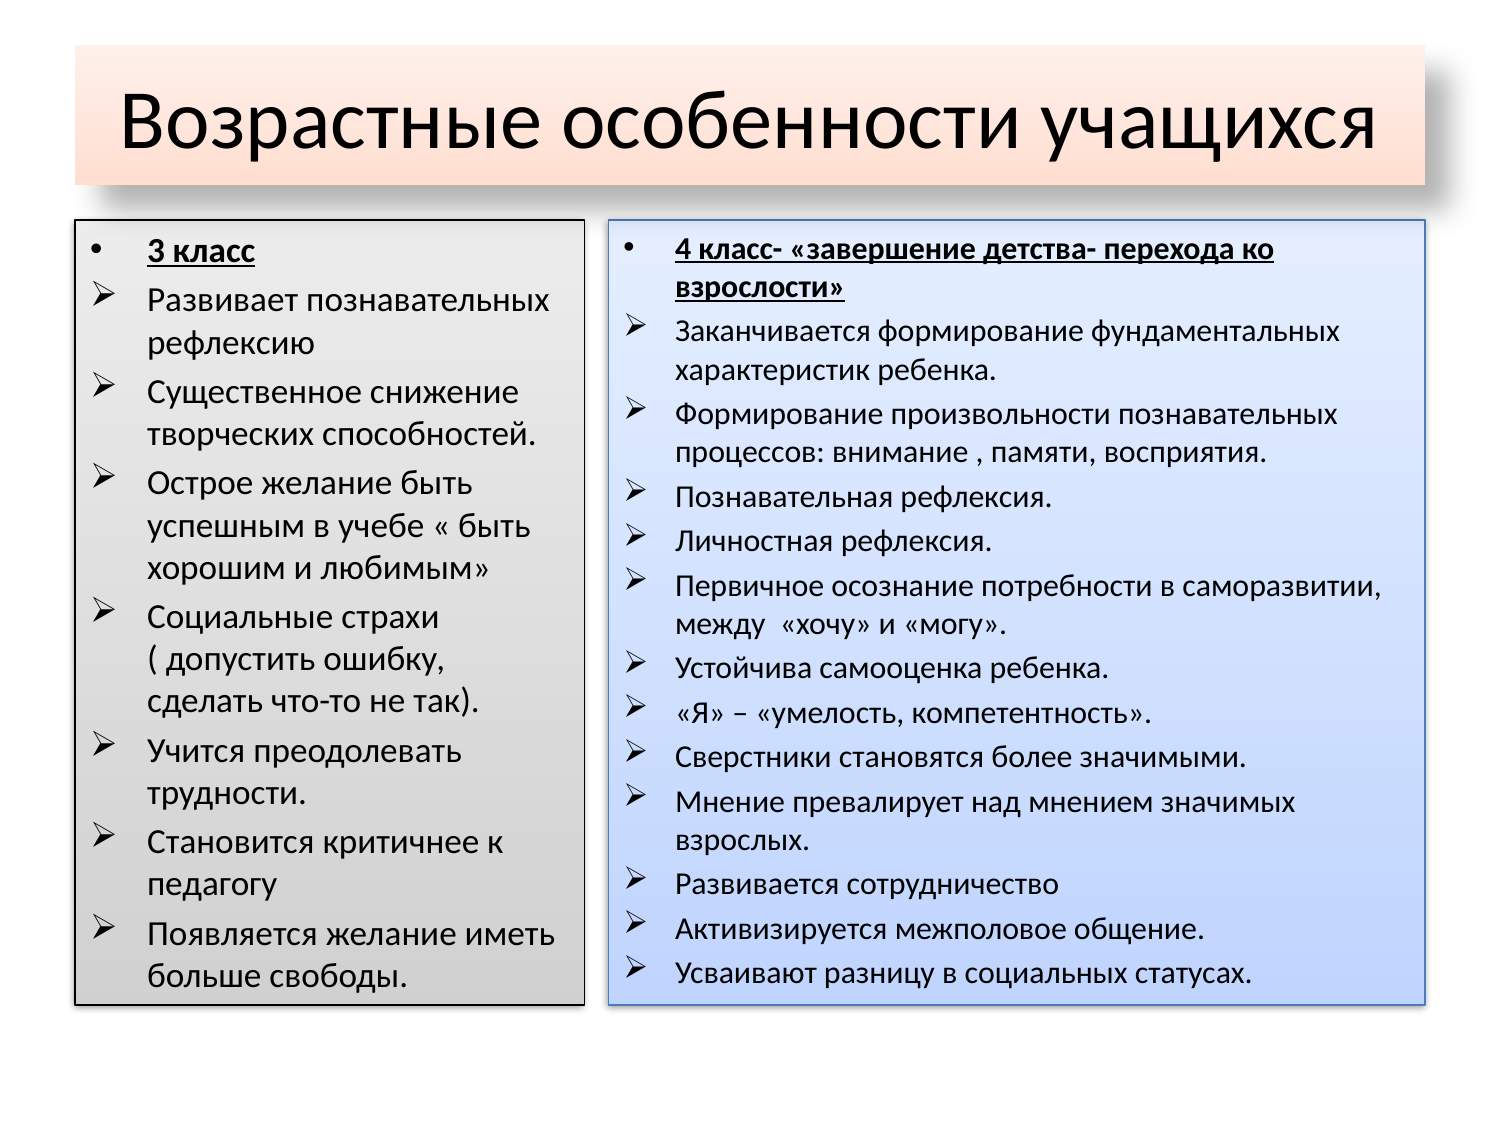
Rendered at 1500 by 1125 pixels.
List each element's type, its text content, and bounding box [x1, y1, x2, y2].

title Возрастные особенности учащихся [74, 44, 1426, 185]
list 3 класс Развивает познавательных рефлексию Существенное снижение творческих способностей. Острое желание быть успешным в учебе « быть хорошим и любимым» Социальные страхи ( допустить ошибку, сделать что-то не так). Учится преодолевать трудности. Становится критичнее к педагогу Появляется желание иметь больше свободы. [74, 219, 585, 1006]
list 4 класс- «завершение детства- перехода ко взрослости» Заканчивается формирование фундаментальных характеристик ребенка. Формирование произвольности познавательных процессов: внимание , памяти, восприятия. Познавательная рефлексия. Личностная рефлексия. Первичное осознание потребности в саморазвитии, между «хочу» и «могу». Устойчива самооценка ребенка. «Я» – «умелость, компетентность». Сверстники становятся более значимыми. Мнение превалирует над мнением значимых взрослых. Развивается сотрудничество Активизируется межполовое общение. Усваивают разницу в социальных статусах. [608, 229, 1426, 1006]
